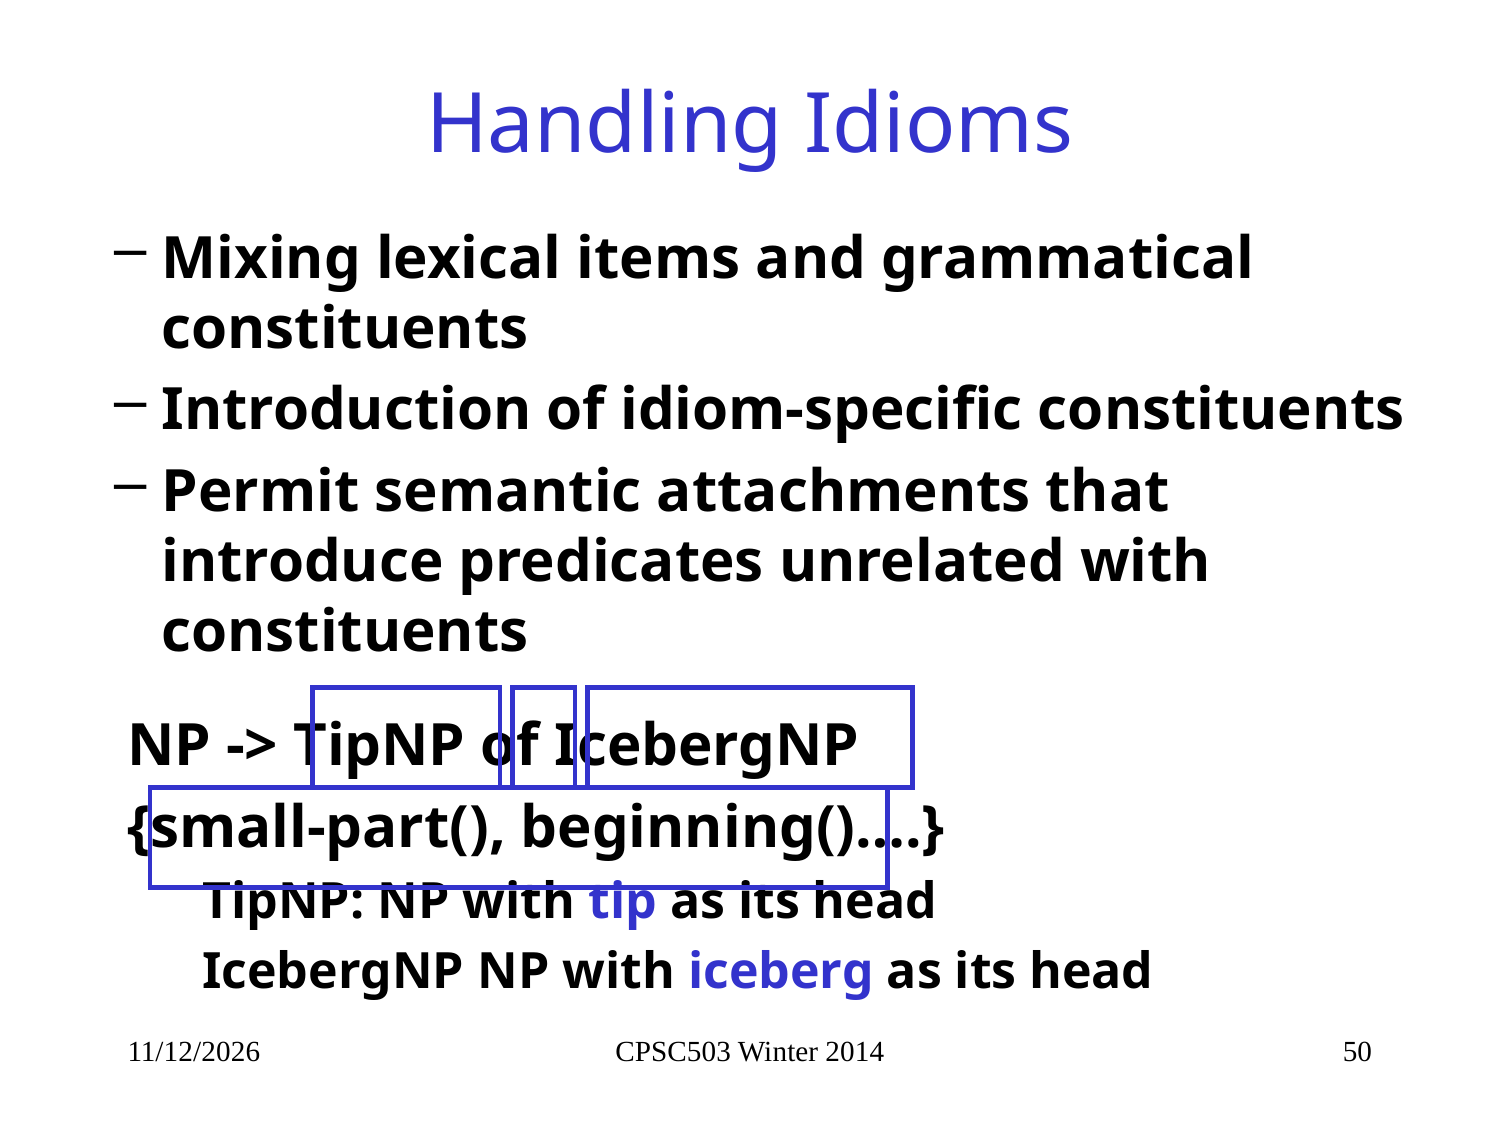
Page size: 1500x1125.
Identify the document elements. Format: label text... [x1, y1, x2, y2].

text_box NP -> TipNP of IcebergNP {small-part(), beginning()….} TipNP: NP with tip as its head IcebergNP NP with iceberg as its head [112, 699, 1438, 950]
title Handling Idioms [112, 24, 1388, 212]
footer CPSC503 Winter 2014 [512, 1024, 988, 1101]
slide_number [112, 1024, 426, 1101]
text_box [149, 787, 888, 888]
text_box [312, 687, 913, 788]
text_box Mixing lexical items and grammatical constituents Introduction of idiom-specific constituents Permit semantic attachments that introduce predicates unrelated with constituents [24, 212, 1450, 563]
slide_number 50 [1074, 1024, 1388, 1101]
